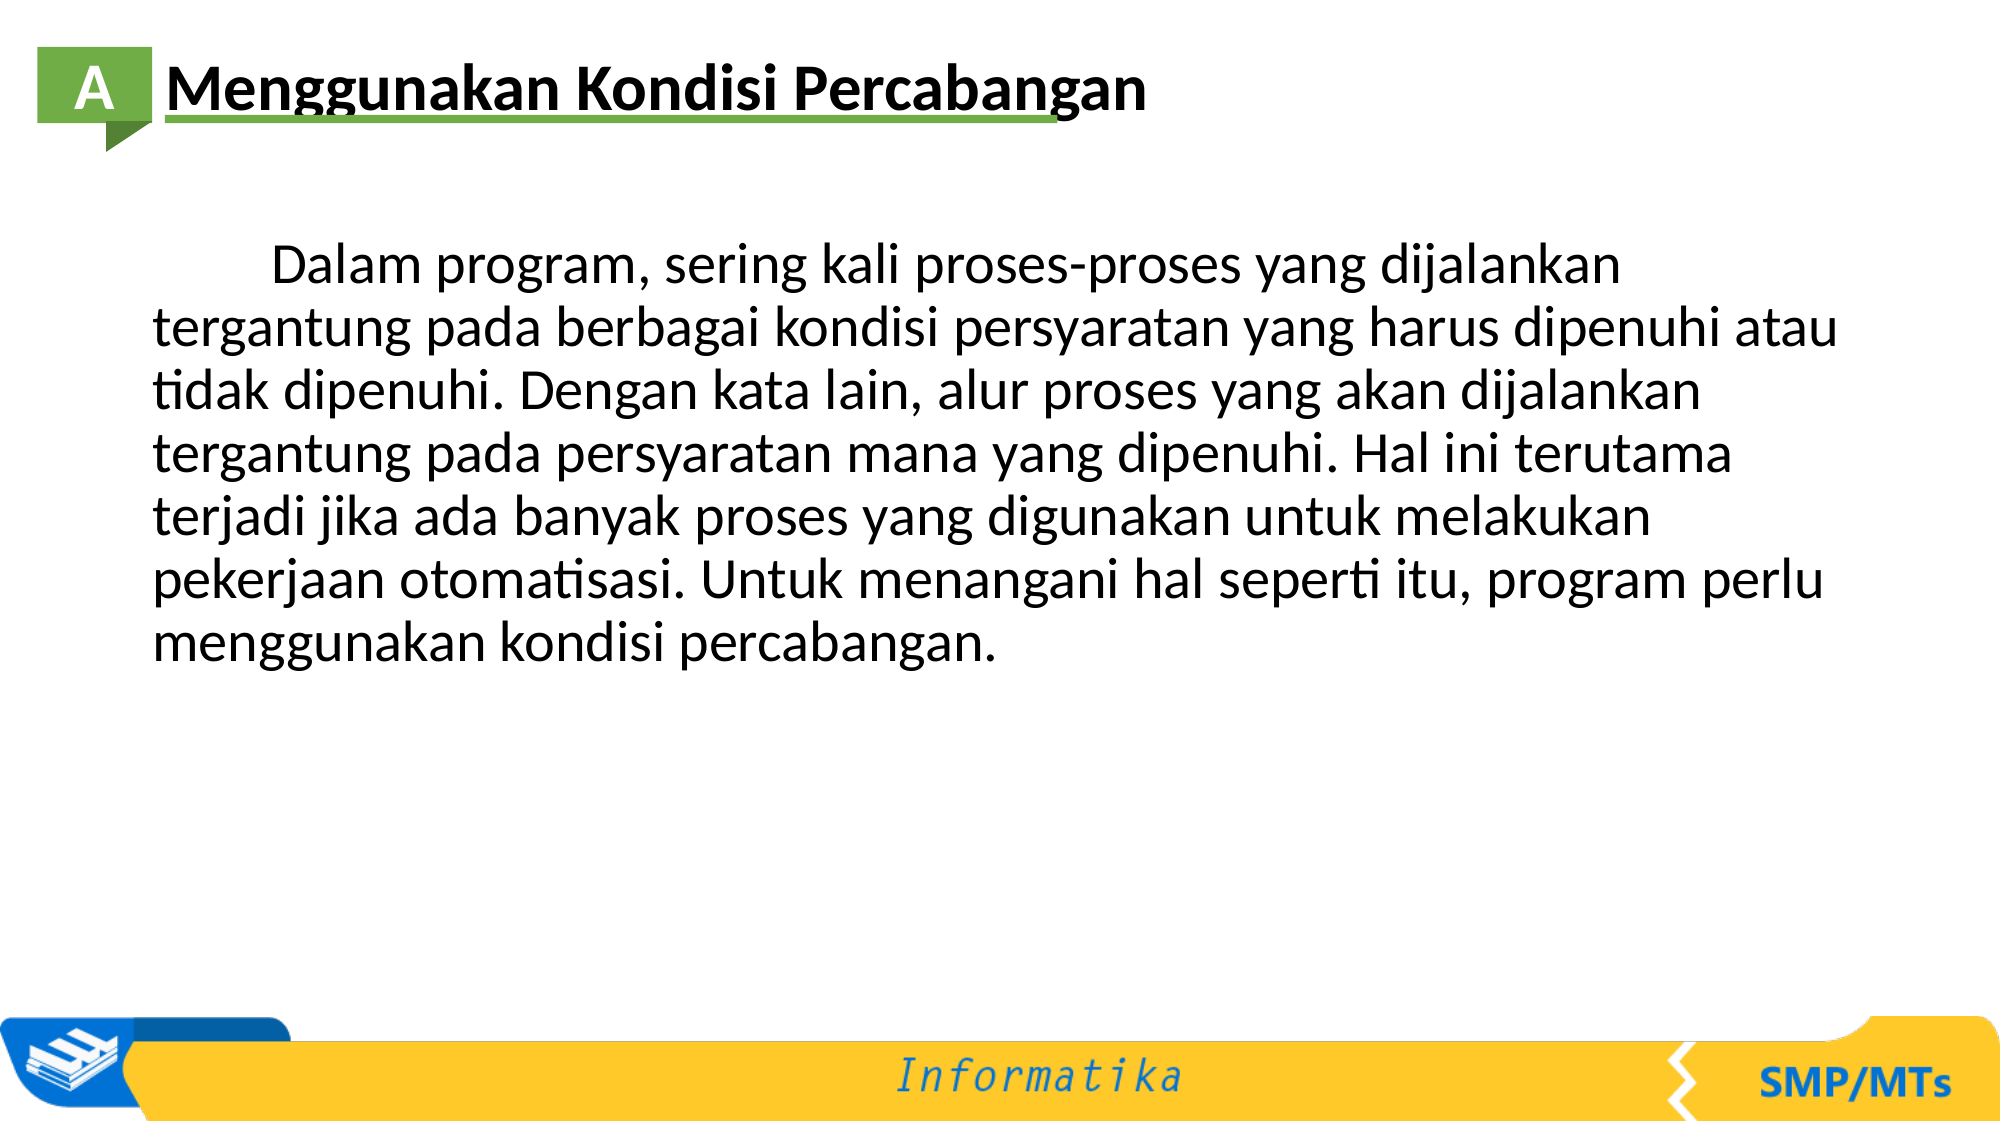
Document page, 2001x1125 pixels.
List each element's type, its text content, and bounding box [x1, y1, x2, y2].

text_box [164, 114, 1058, 124]
text_box [106, 121, 153, 152]
text_box A [60, 35, 131, 131]
text_box Menggunakan Kondisi Percabangan [138, 14, 1612, 108]
text_box [37, 46, 60, 124]
text_box [131, 46, 153, 121]
list Dalam program, sering kali proses-proses yang dijalankan tergantung pada berbagai kondisi persyaratan yang harus dipenuhi atau tidak dipenuhi. Dengan kata lain, alur proses yang akan dijalankan tergantung pada persyaratan mana yang dipenuhi. Hal ini terutama terjadi jika ada banyak proses yang digunakan untuk melakukan pekerjaan otomatisasi. Untuk menangani hal seperti itu, program perlu menggunakan kondisi percabangan. [137, 226, 1863, 941]
picture [0, 1016, 2000, 1121]
